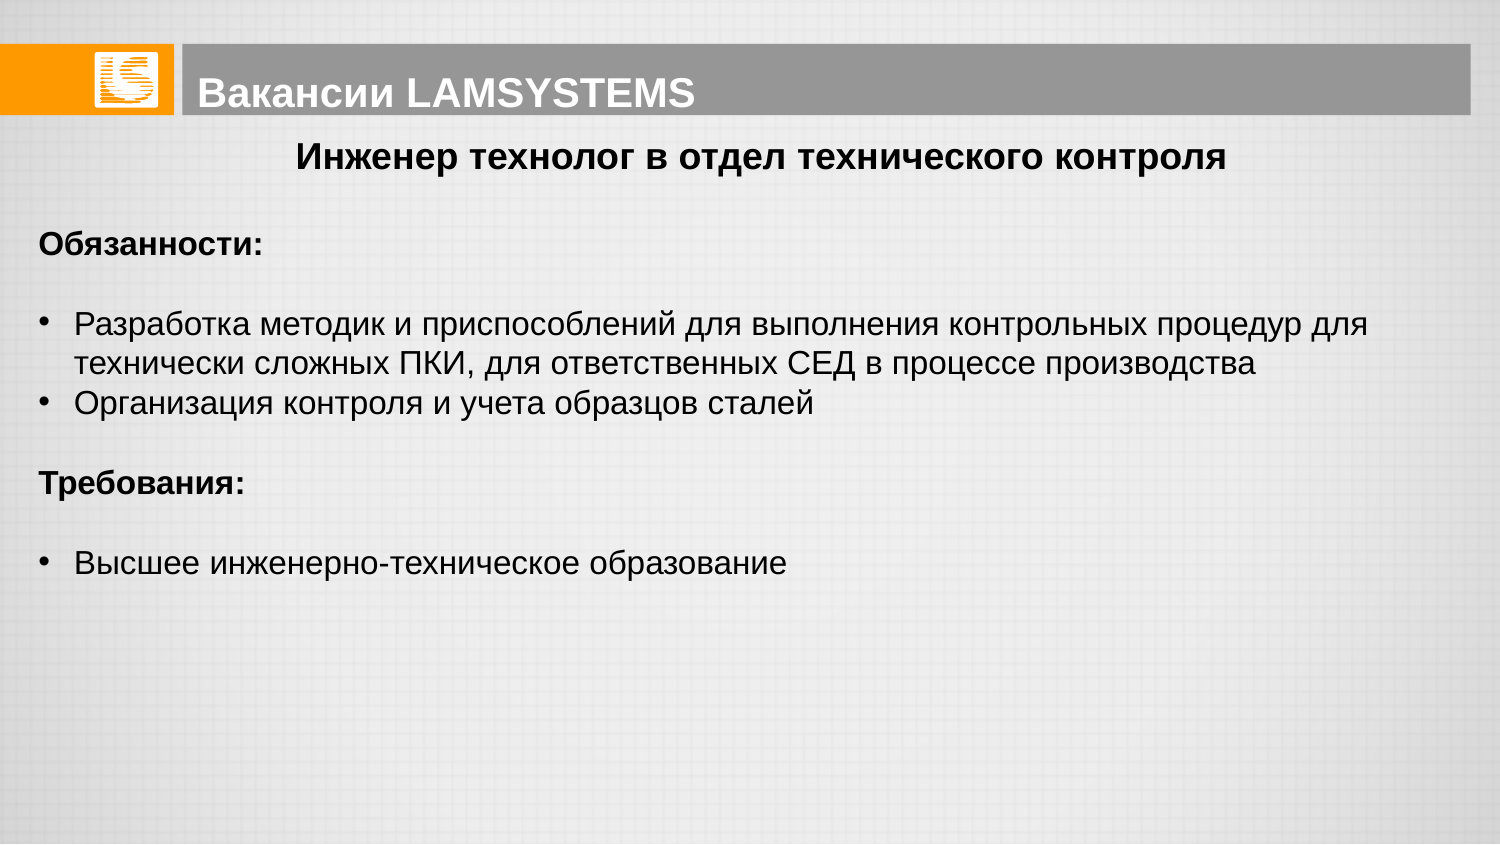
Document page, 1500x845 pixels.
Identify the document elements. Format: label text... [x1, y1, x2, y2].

picture [92, 49, 160, 110]
picture [0, 116, 1500, 844]
picture [0, 0, 1500, 79]
text_box Инженер технолог в отдел технического контроля Обязанности: Разработка методик и приспособлений для выполнения контрольных процедур для технически сложных ПКИ, для ответственных СЕД в процессе производства Организация контроля и учета образцов сталей Требования: Высшее инженерно-техническое образование [23, 79, 1500, 629]
text_box Вакансии LAMSYSTEMS [182, 33, 1175, 79]
text_box [1175, 43, 1471, 79]
text_box [0, 43, 175, 116]
